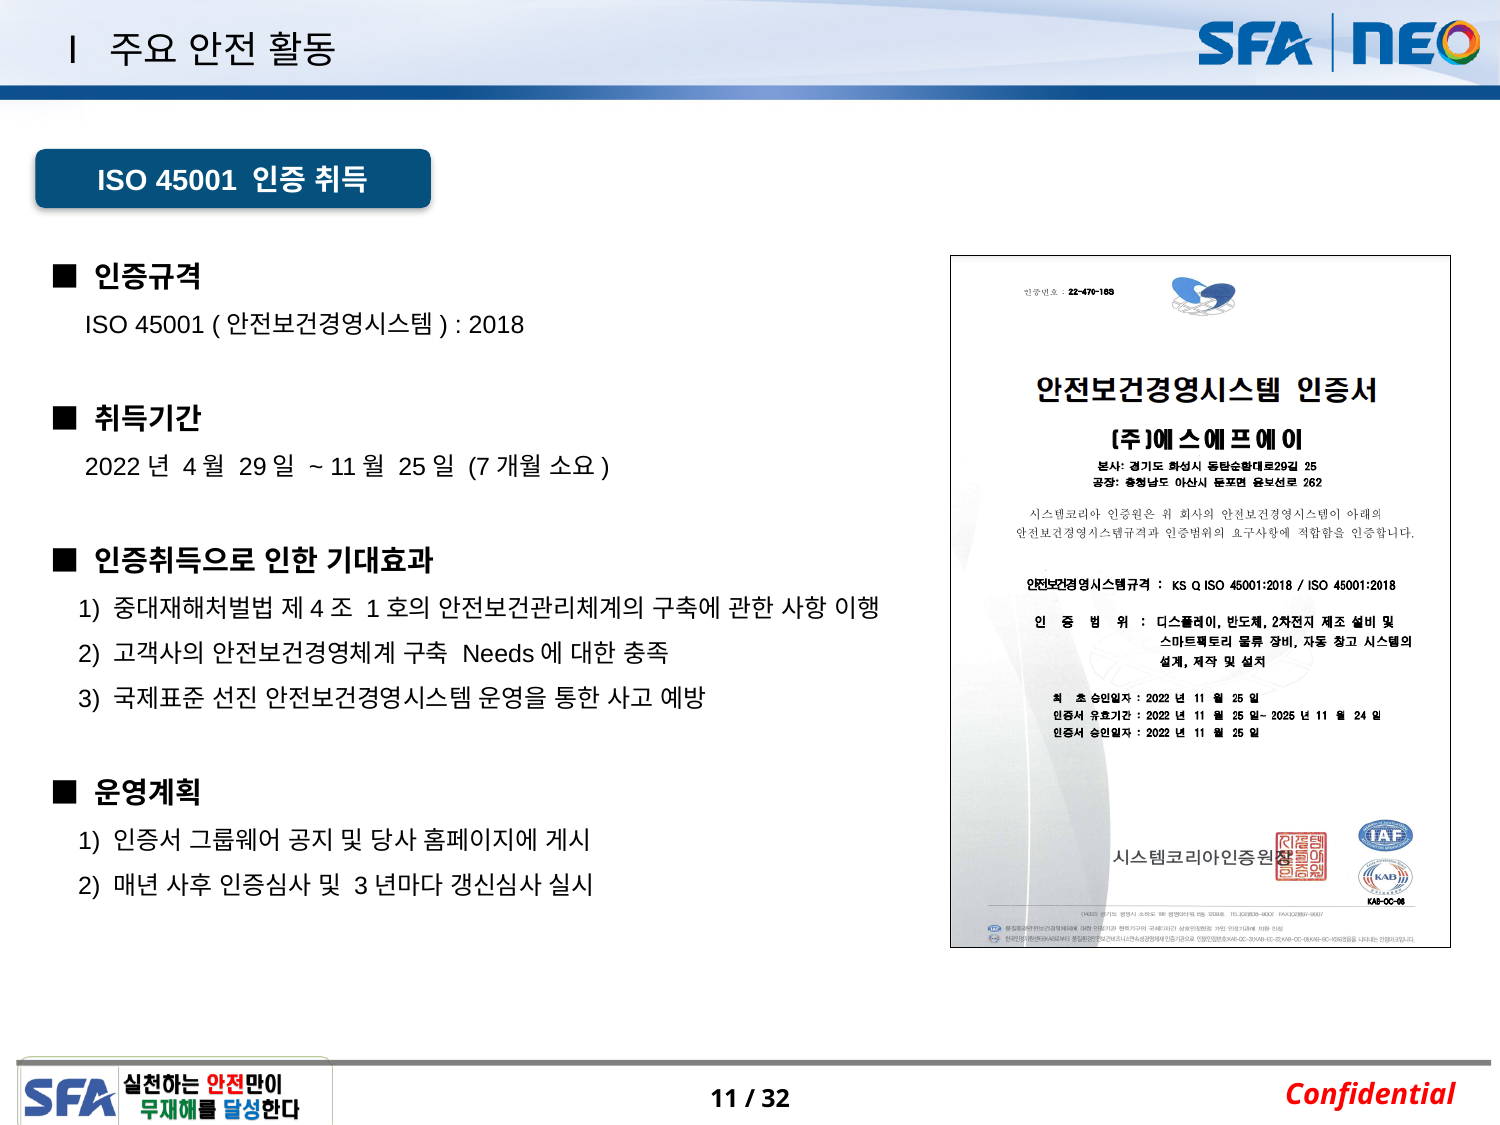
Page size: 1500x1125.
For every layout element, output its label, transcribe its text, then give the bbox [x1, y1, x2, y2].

text_box Ⅰ 주요 안전 활동 [39, 19, 353, 79]
text_box ISO 45001 인증 취득 [35, 148, 431, 209]
picture [0, 0, 1500, 740]
picture [950, 255, 1451, 948]
picture [15, 1054, 334, 1125]
text_box ■ 인증규격 ISO 45001 (안전보건경영시스템) : 2018 ■ 취득기간 2022년 4월 29일 ~ 11월 25일 (7개월 소요) ■ 인증취득으로 인한 기대효과 1) 중대재해처벌법 제4조 1호의 안전보건관리체계의 구축에 관한 사항 이행 2) 고객사의 안전보건경영체계 구축 Needs에 대한 충족 3) 국제표준 선진 안전보건경영시스템 운영을 통한 사고 예방 ■ 운영계획 1) 인증서 그룹웨어 공지 및 당사 홈페이지에 게시 2) 매년 사후 인증심사 및 3년마다 갱신심사 실시 [33, 231, 1467, 954]
